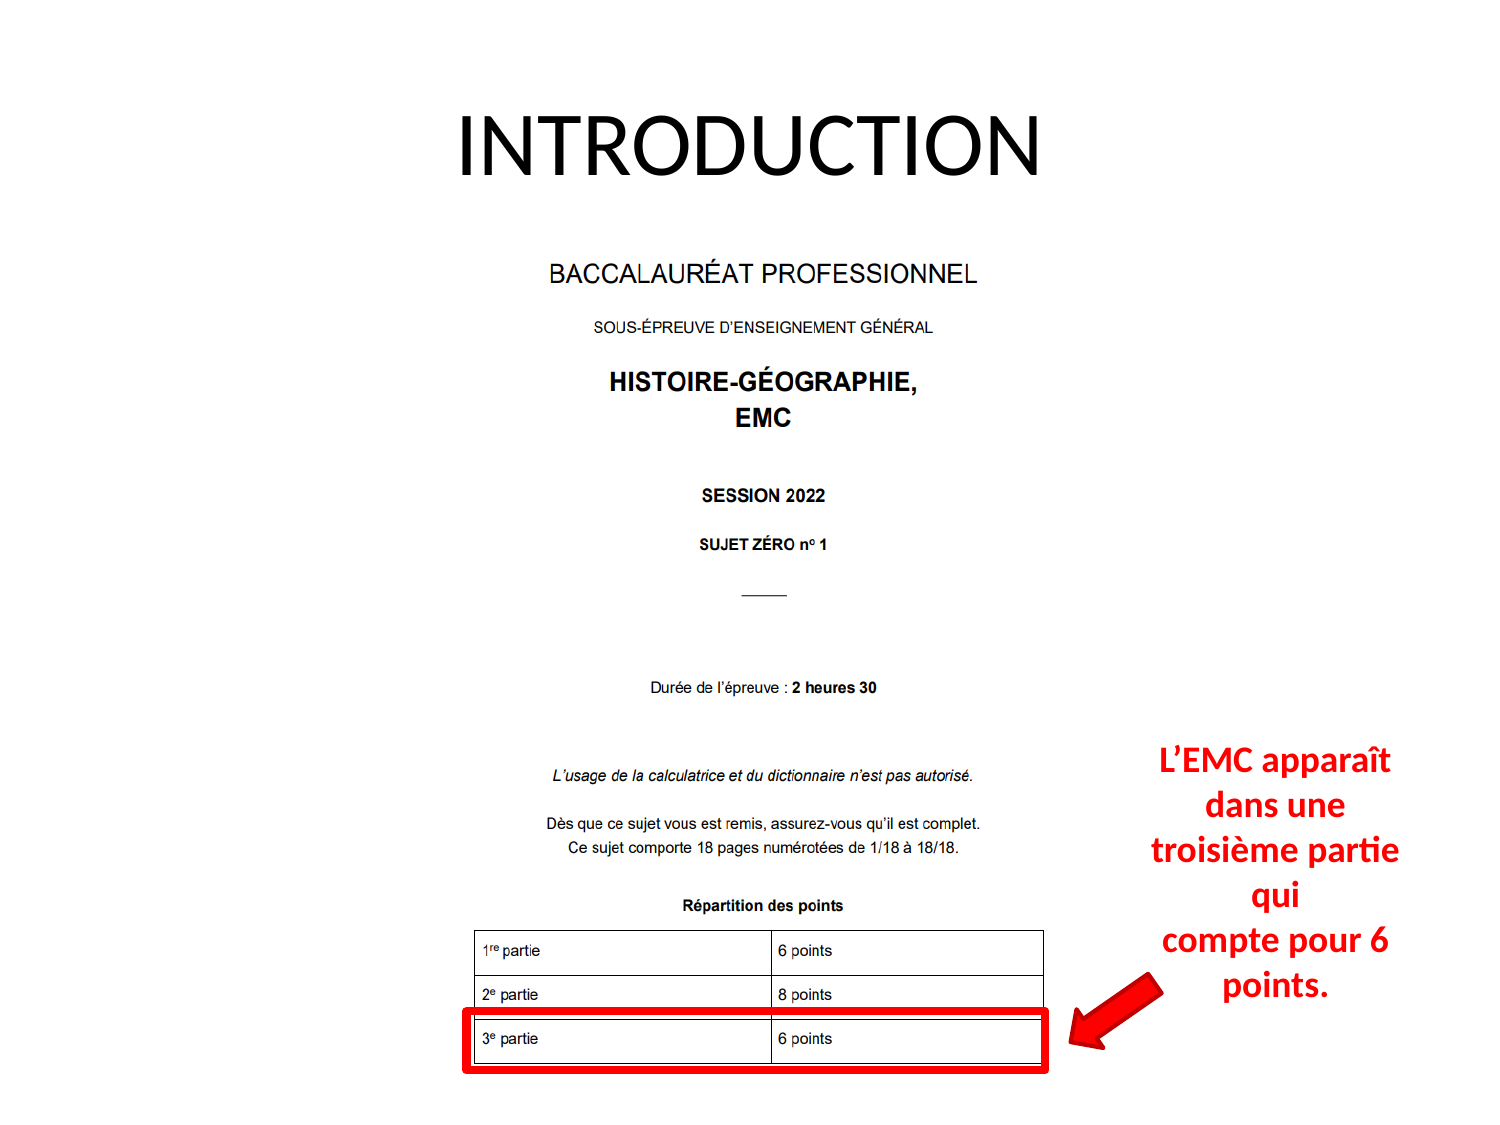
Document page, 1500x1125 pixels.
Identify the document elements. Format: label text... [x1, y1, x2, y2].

text_box L’EMC apparaît dans une troisième partie qui compte pour 6 points. [1146, 727, 1436, 1013]
title INTRODUCTION [75, 45, 1425, 233]
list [395, 195, 1140, 1083]
text_box [1146, 971, 1164, 1007]
